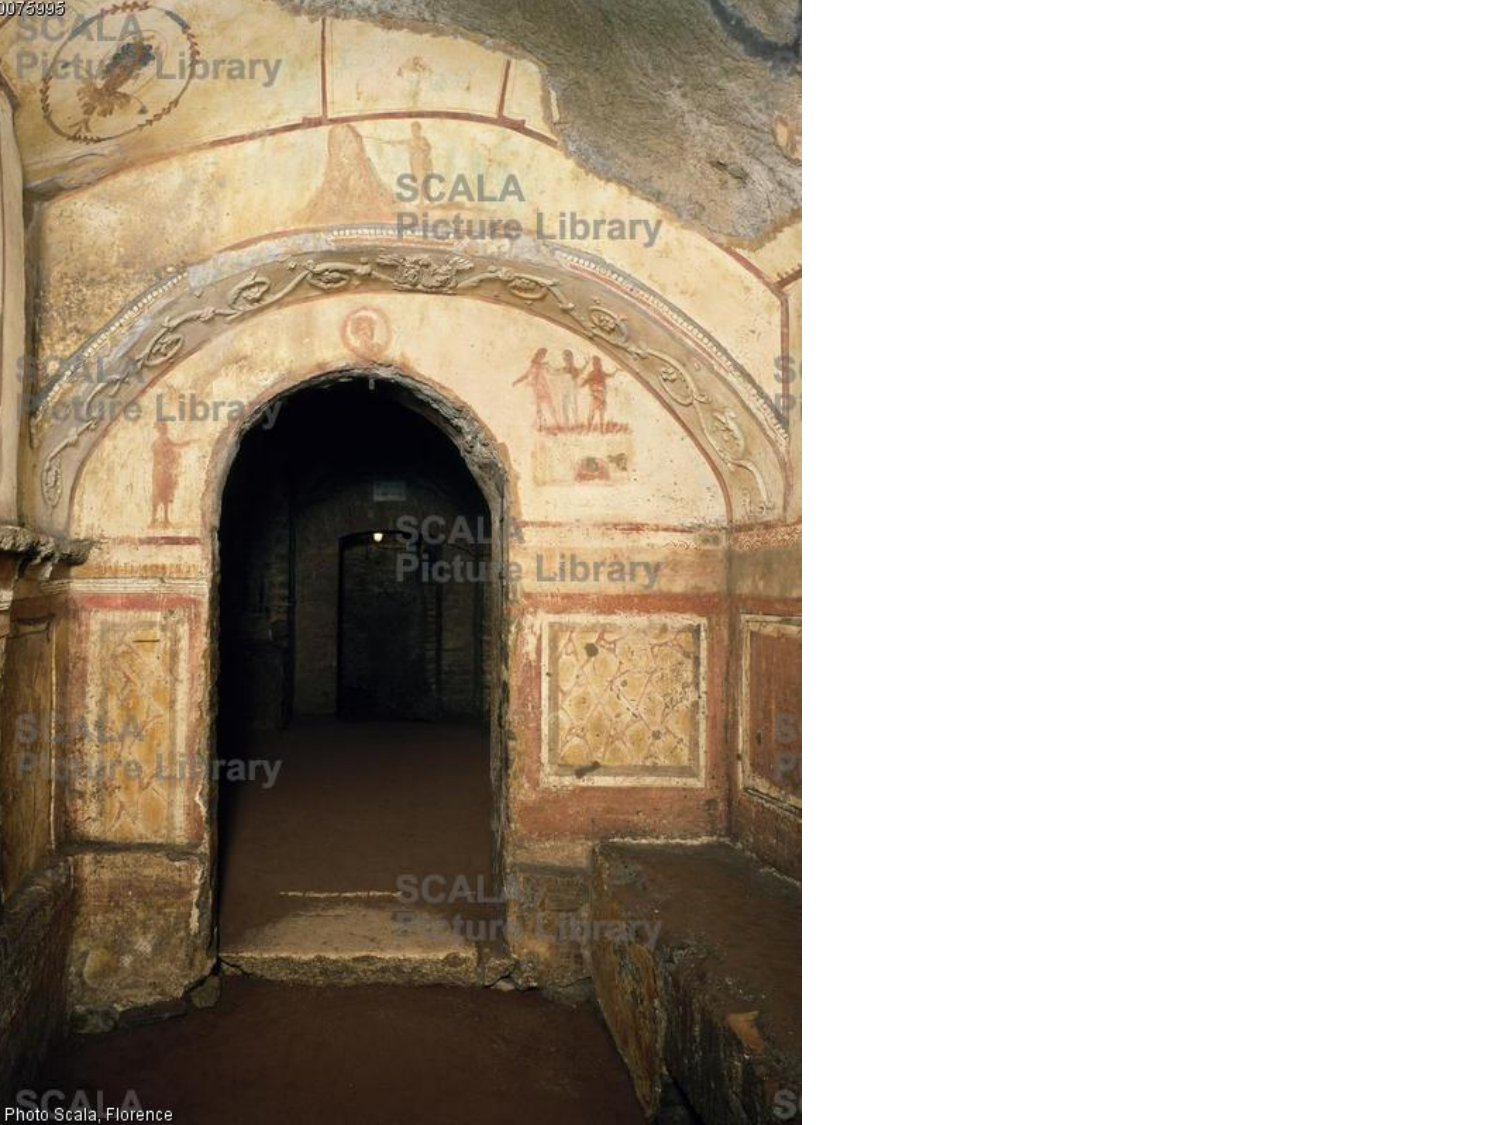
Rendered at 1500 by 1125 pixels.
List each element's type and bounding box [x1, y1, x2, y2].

list [0, 0, 802, 1125]
